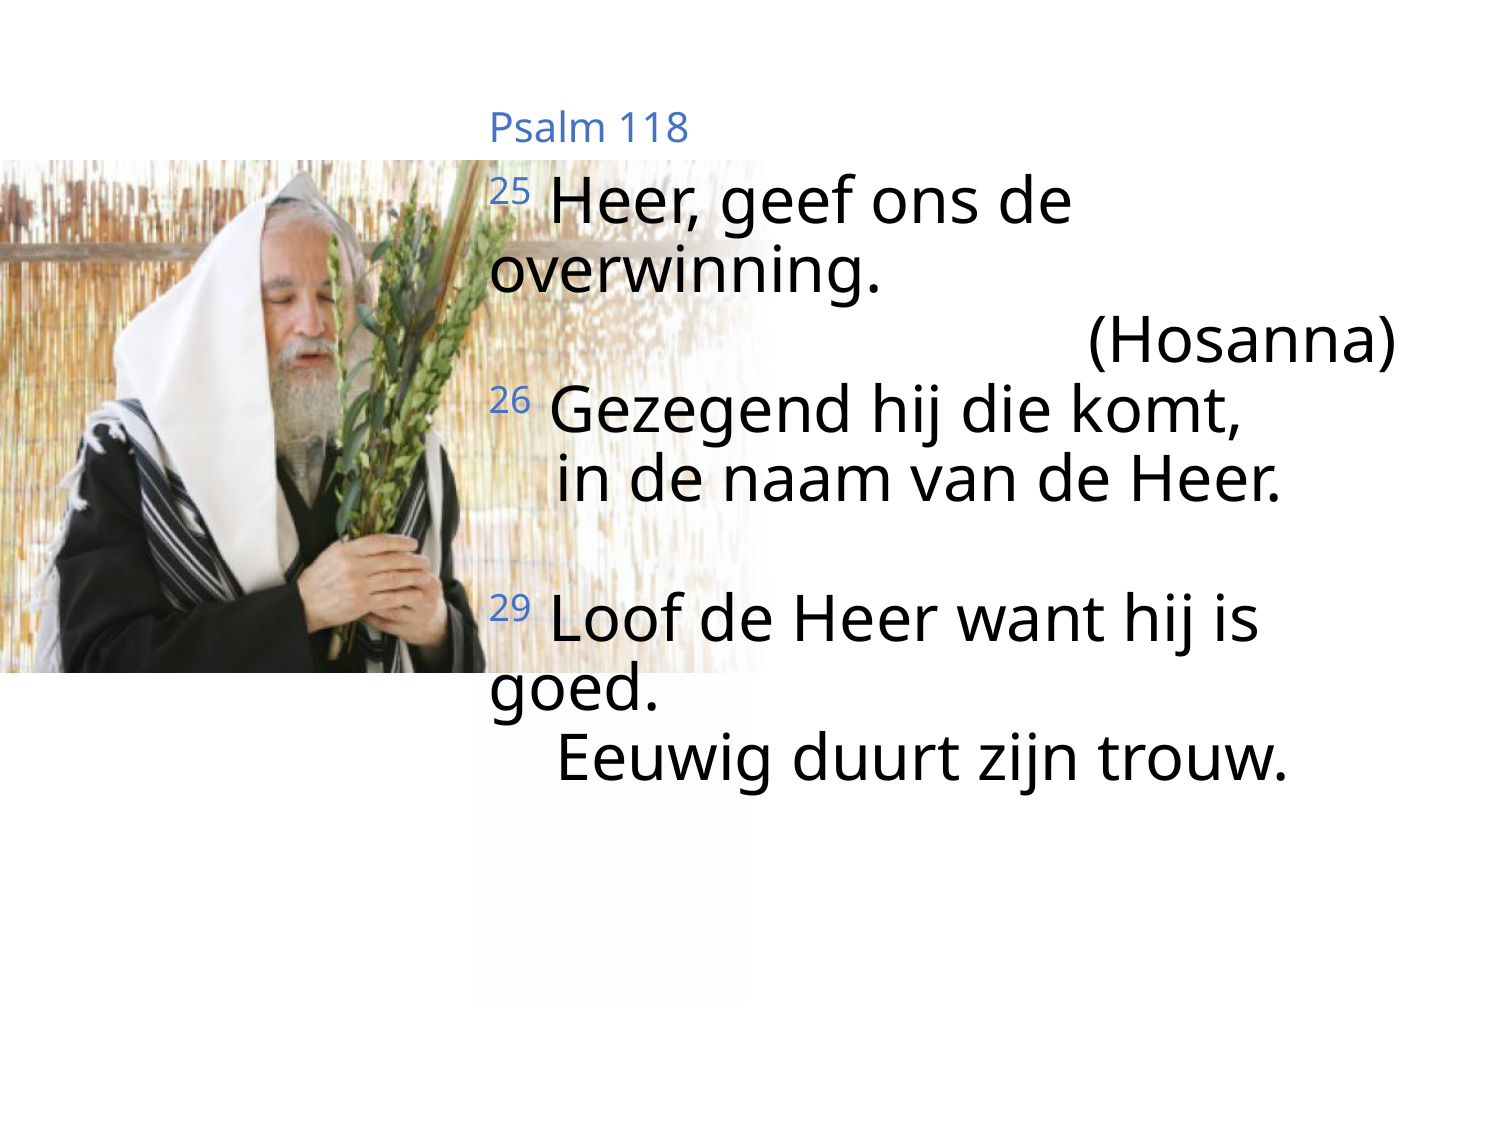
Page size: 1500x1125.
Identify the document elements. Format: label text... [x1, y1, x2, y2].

subtitle Psalm 118 [473, 98, 1388, 160]
picture [0, 160, 769, 673]
title 25 Heer, geef ons de overwinning. (Hosanna) 26 Gezegend hij die komt, in de naam van de Heer. 29 Loof de Heer want hij is goed. Eeuwig duurt zijn trouw. [473, 160, 1421, 1005]
